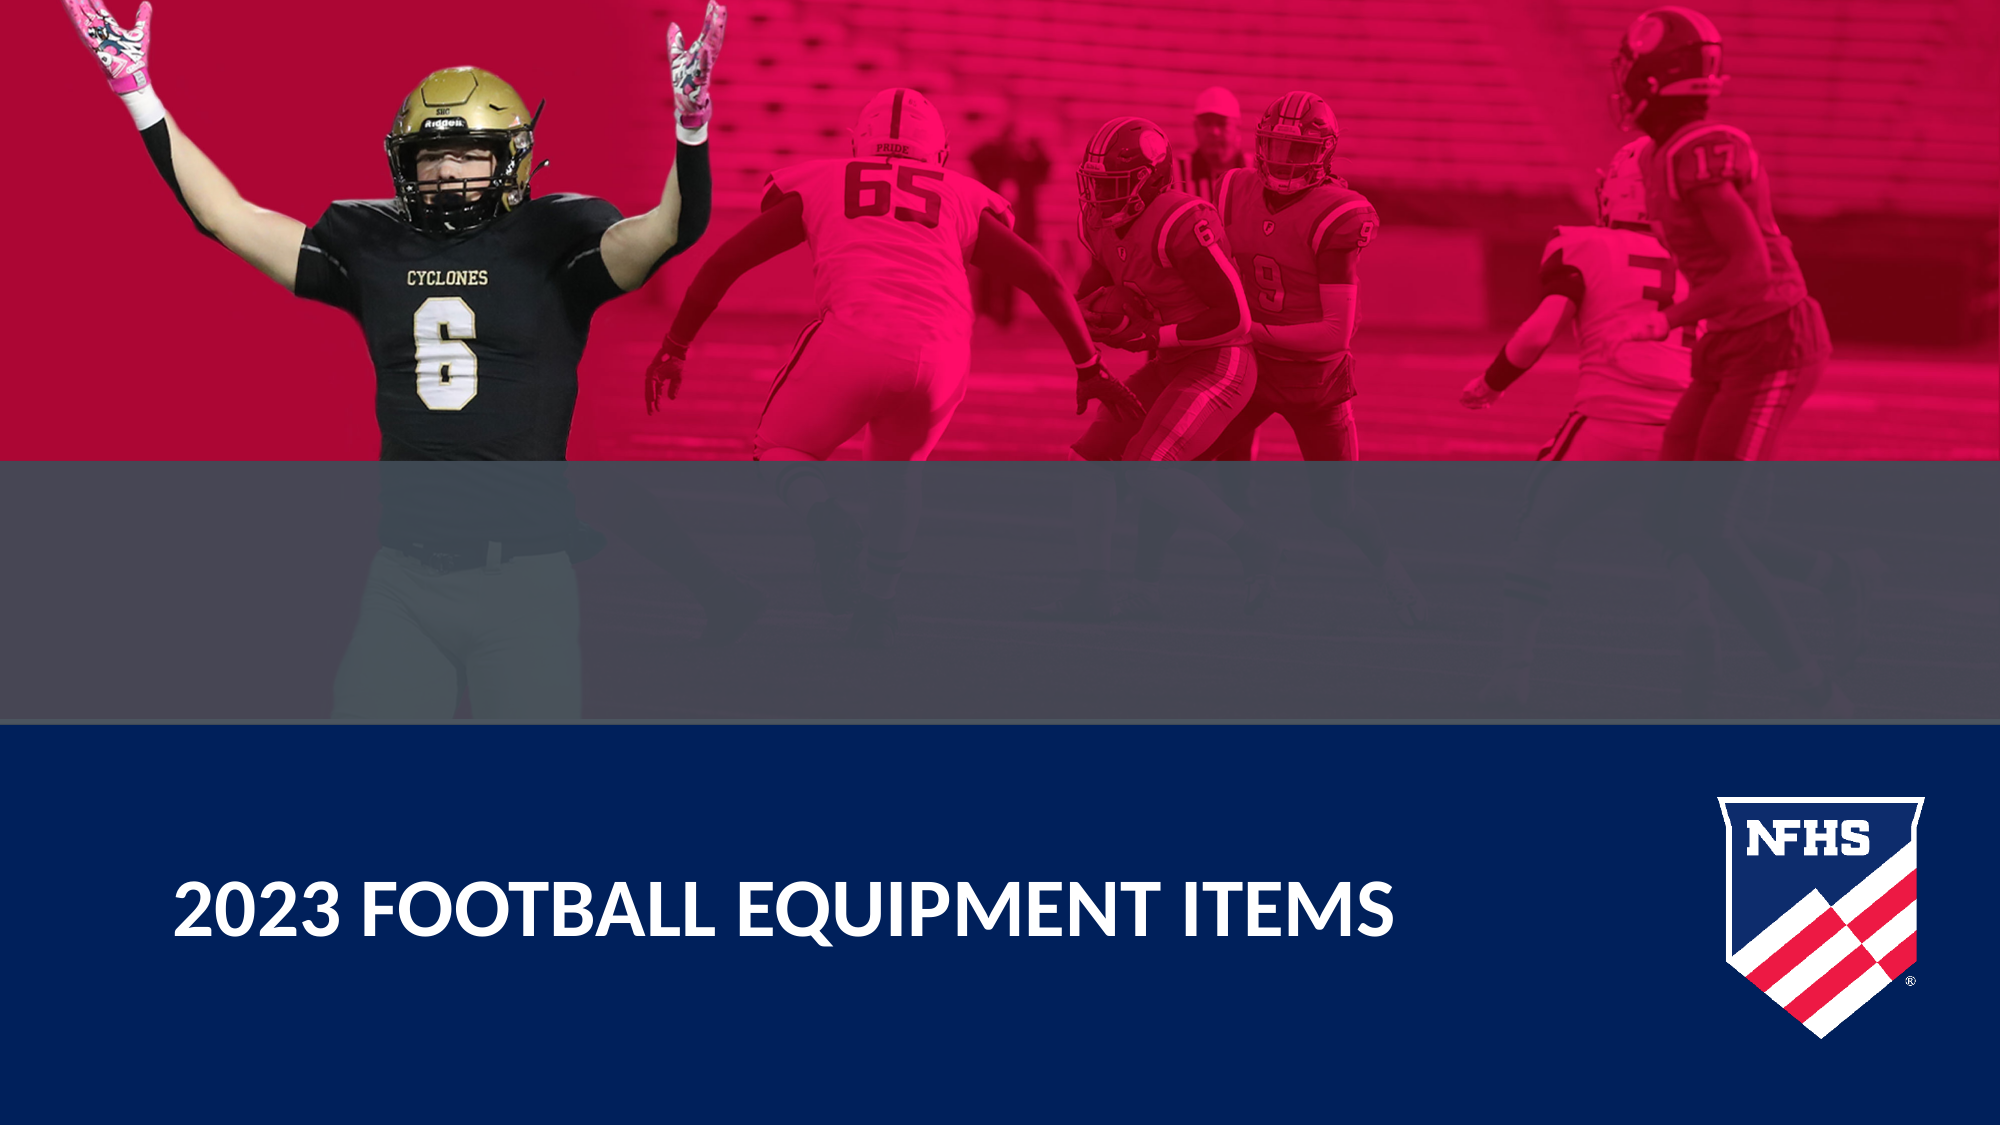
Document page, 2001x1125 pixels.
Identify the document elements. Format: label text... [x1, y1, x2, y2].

title 2023 football equipment items [157, 866, 1859, 1091]
picture [0, 0, 2000, 460]
picture [1717, 797, 1925, 1039]
